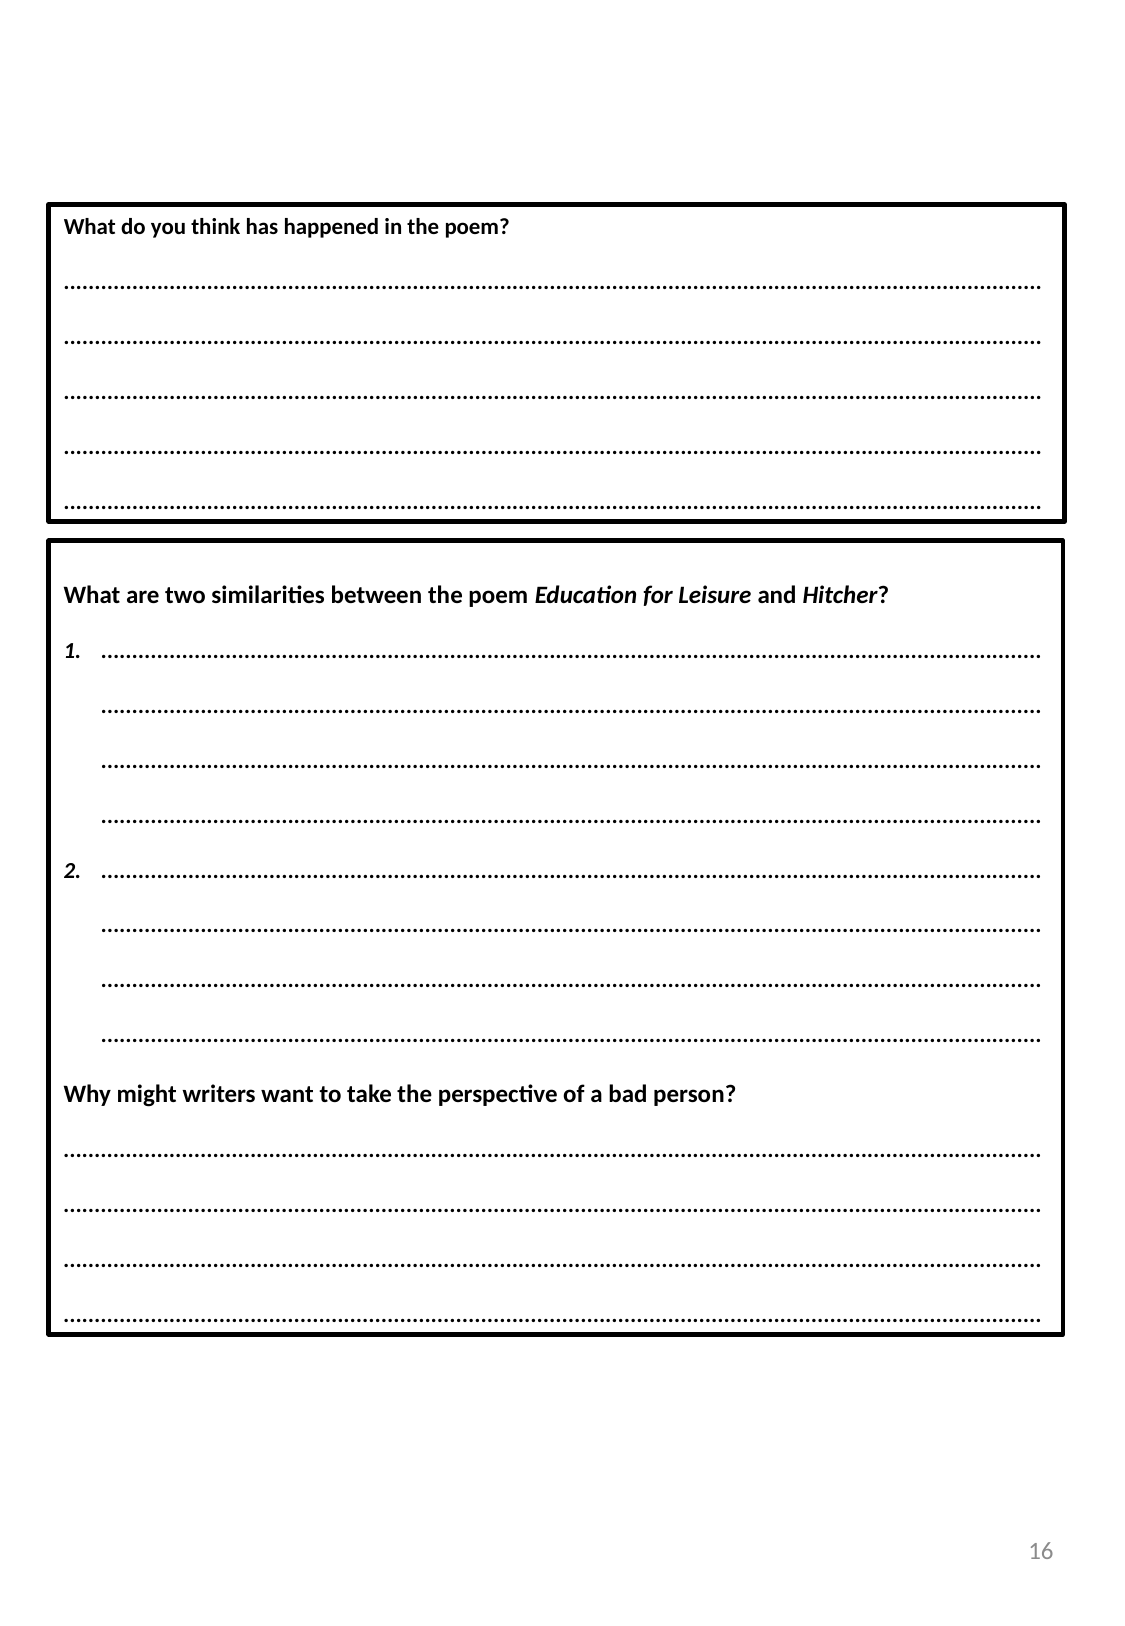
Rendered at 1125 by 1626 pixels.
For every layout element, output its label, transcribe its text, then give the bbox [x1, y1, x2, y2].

text_box What are two similarities between the poem Education for Leisure and Hitcher? ............................................................................................................................................................................................................................................................................................................................................................................................................................................................................................................................................................................................................................ ............................................................................................................................................................................................................................................................................................................................................................................................................................................................................................................................................................................................................................ Why might writers want to take the perspective of a bad person? .................................................................................................................................................................................................................................................................................................................................................................................................................................................................................................................................................................................................................................................... [48, 540, 1063, 1335]
slide_number 16 [806, 1506, 1069, 1593]
text_box What do you think has happened in the poem? ................................................................................................................................................................................................................................................................................................................................................................................................................................................................................................................................................................................................................................................................................................................................................................................................................. [48, 204, 1065, 522]
